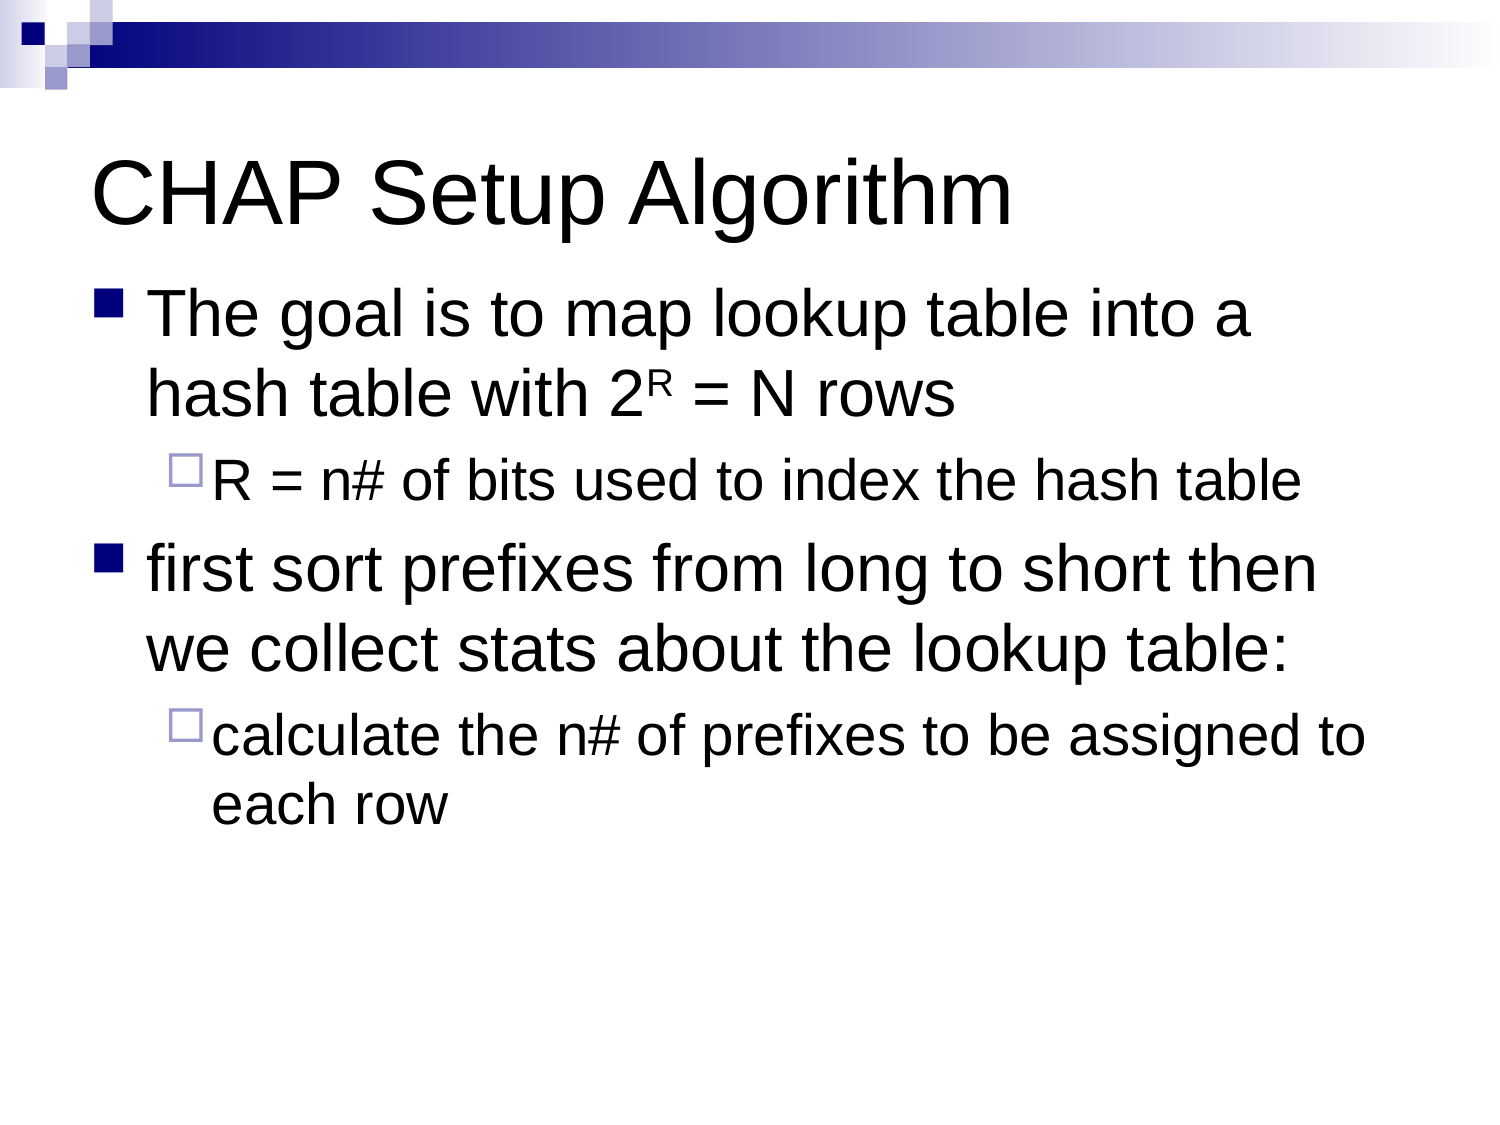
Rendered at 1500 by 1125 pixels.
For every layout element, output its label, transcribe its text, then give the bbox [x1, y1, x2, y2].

title CHAP Setup Algorithm [74, 74, 1426, 262]
list The goal is to map lookup table into a hash table with 2R = N rows R = n# of bits used to index the hash table first sort prefixes from long to short then we collect stats about the lookup table: calculate the n# of prefixes to be assigned to each row [74, 262, 1426, 1051]
